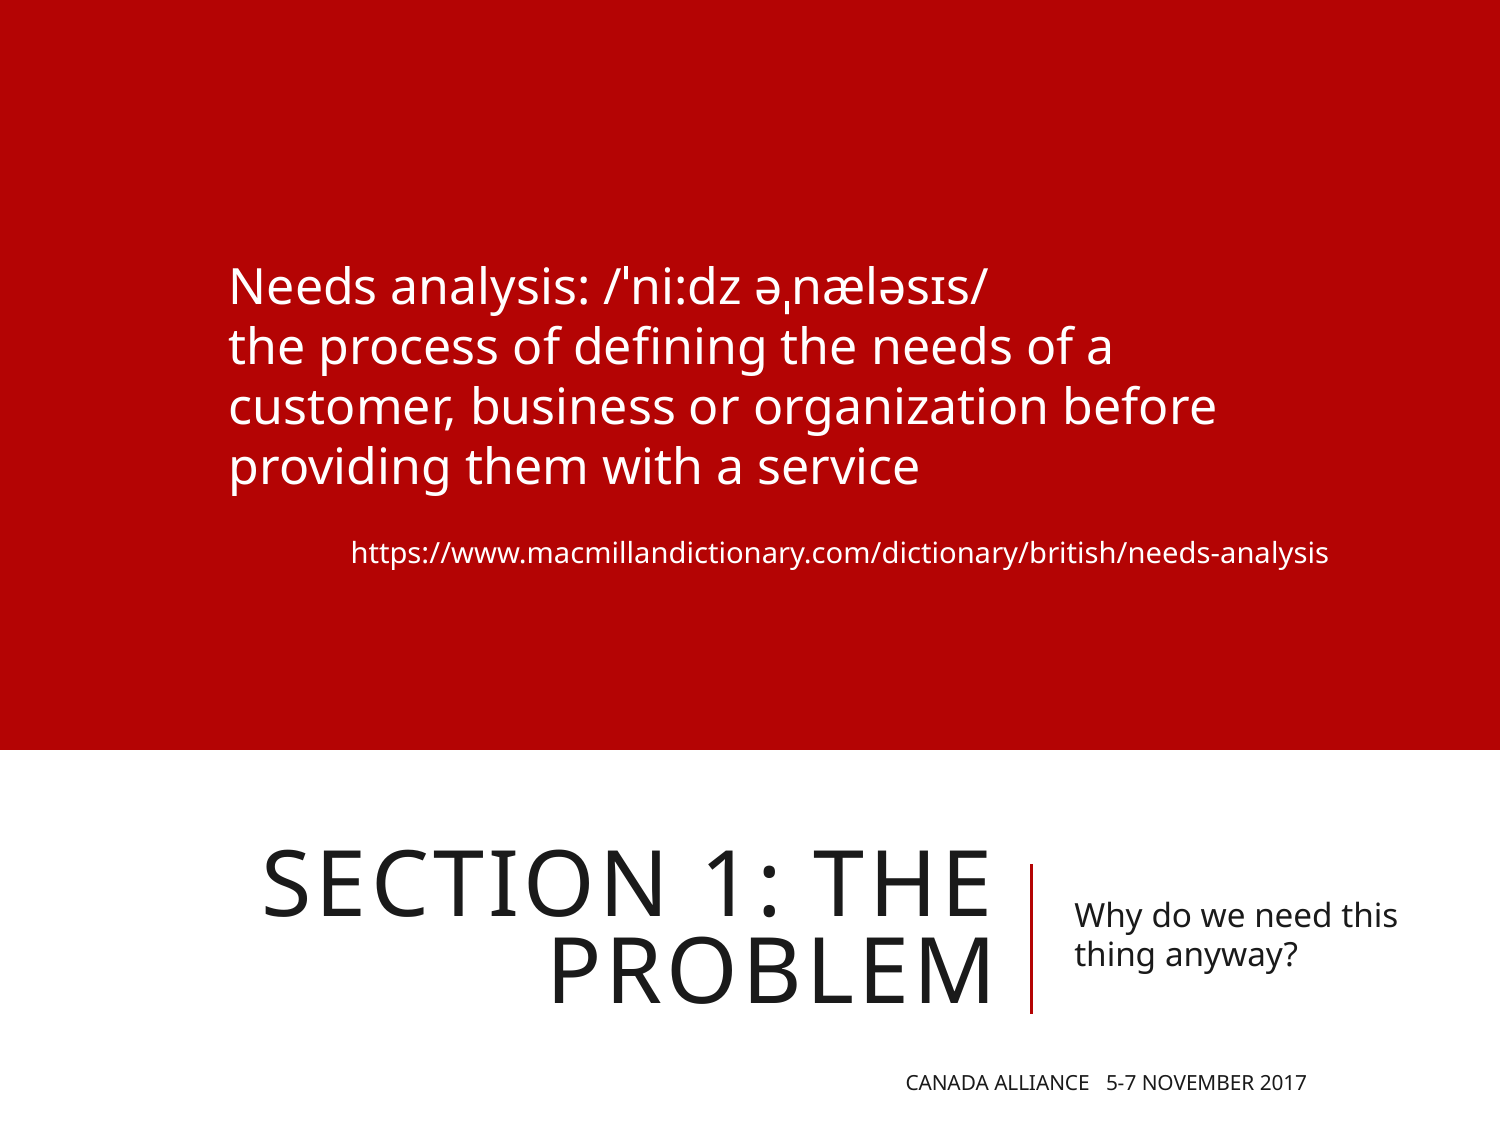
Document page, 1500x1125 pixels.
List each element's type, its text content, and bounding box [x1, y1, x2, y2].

title SECTION 1: the problem [56, 813, 1013, 1054]
subtitle Why do we need this thing anyway? [1059, 813, 1454, 1054]
footer Canada Alliance 5-7 November 2017 [595, 1061, 1322, 1107]
text_box Needs analysis: /ˈni:dz əˌnæləsɪs/ the process of defining the needs of a customer, business or organization before providing them with a service https://www.macmillandictionary.com/dictionary/british/needs-analysis [214, 247, 1345, 577]
